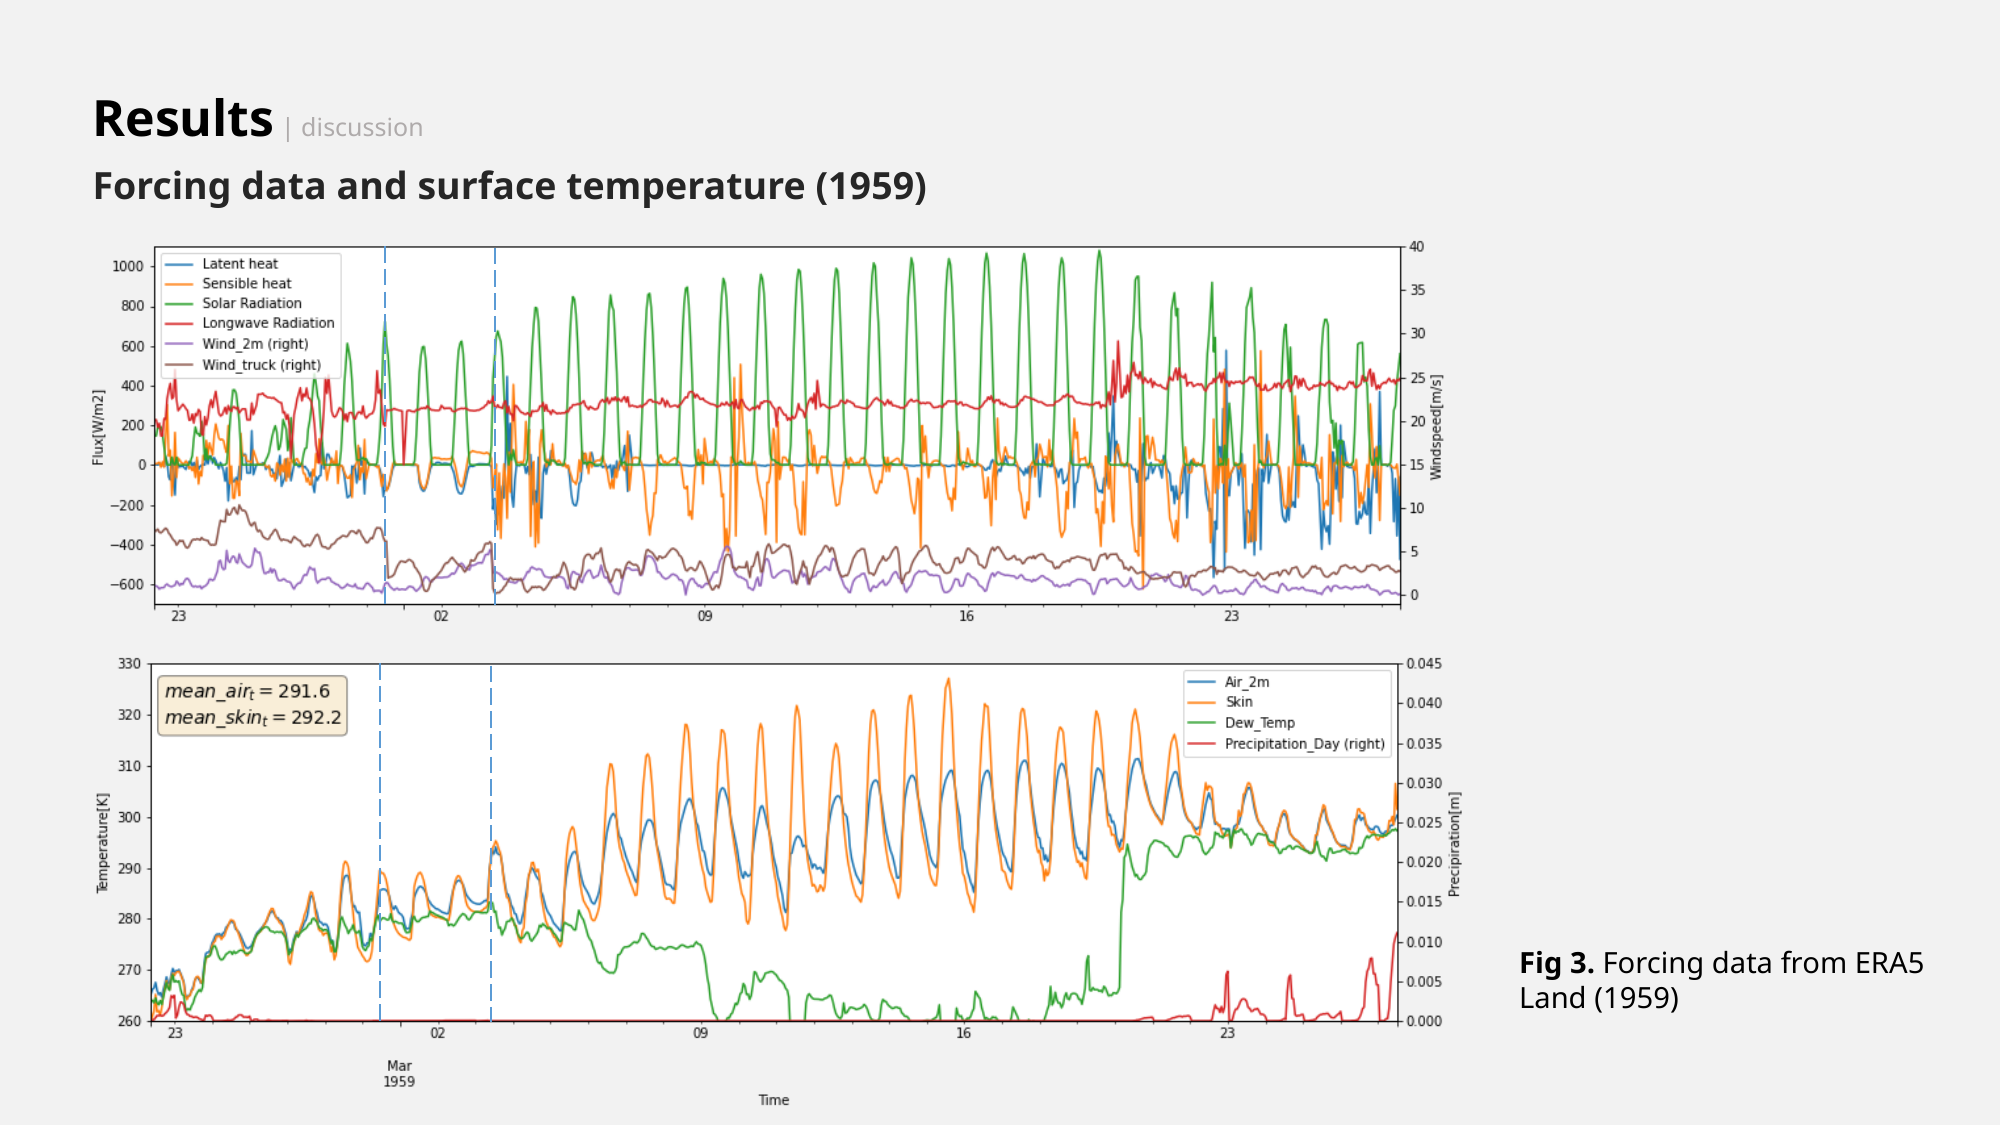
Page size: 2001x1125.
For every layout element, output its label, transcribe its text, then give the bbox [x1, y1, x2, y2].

text_box Forcing data and surface temperature (1959) [77, 154, 1198, 215]
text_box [89, 649, 1471, 1117]
text_box Fig 3. Forcing data from ERA5 Land (1959) [1504, 936, 2000, 1022]
text_box Results | discussion [77, 79, 1076, 154]
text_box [82, 232, 1454, 633]
